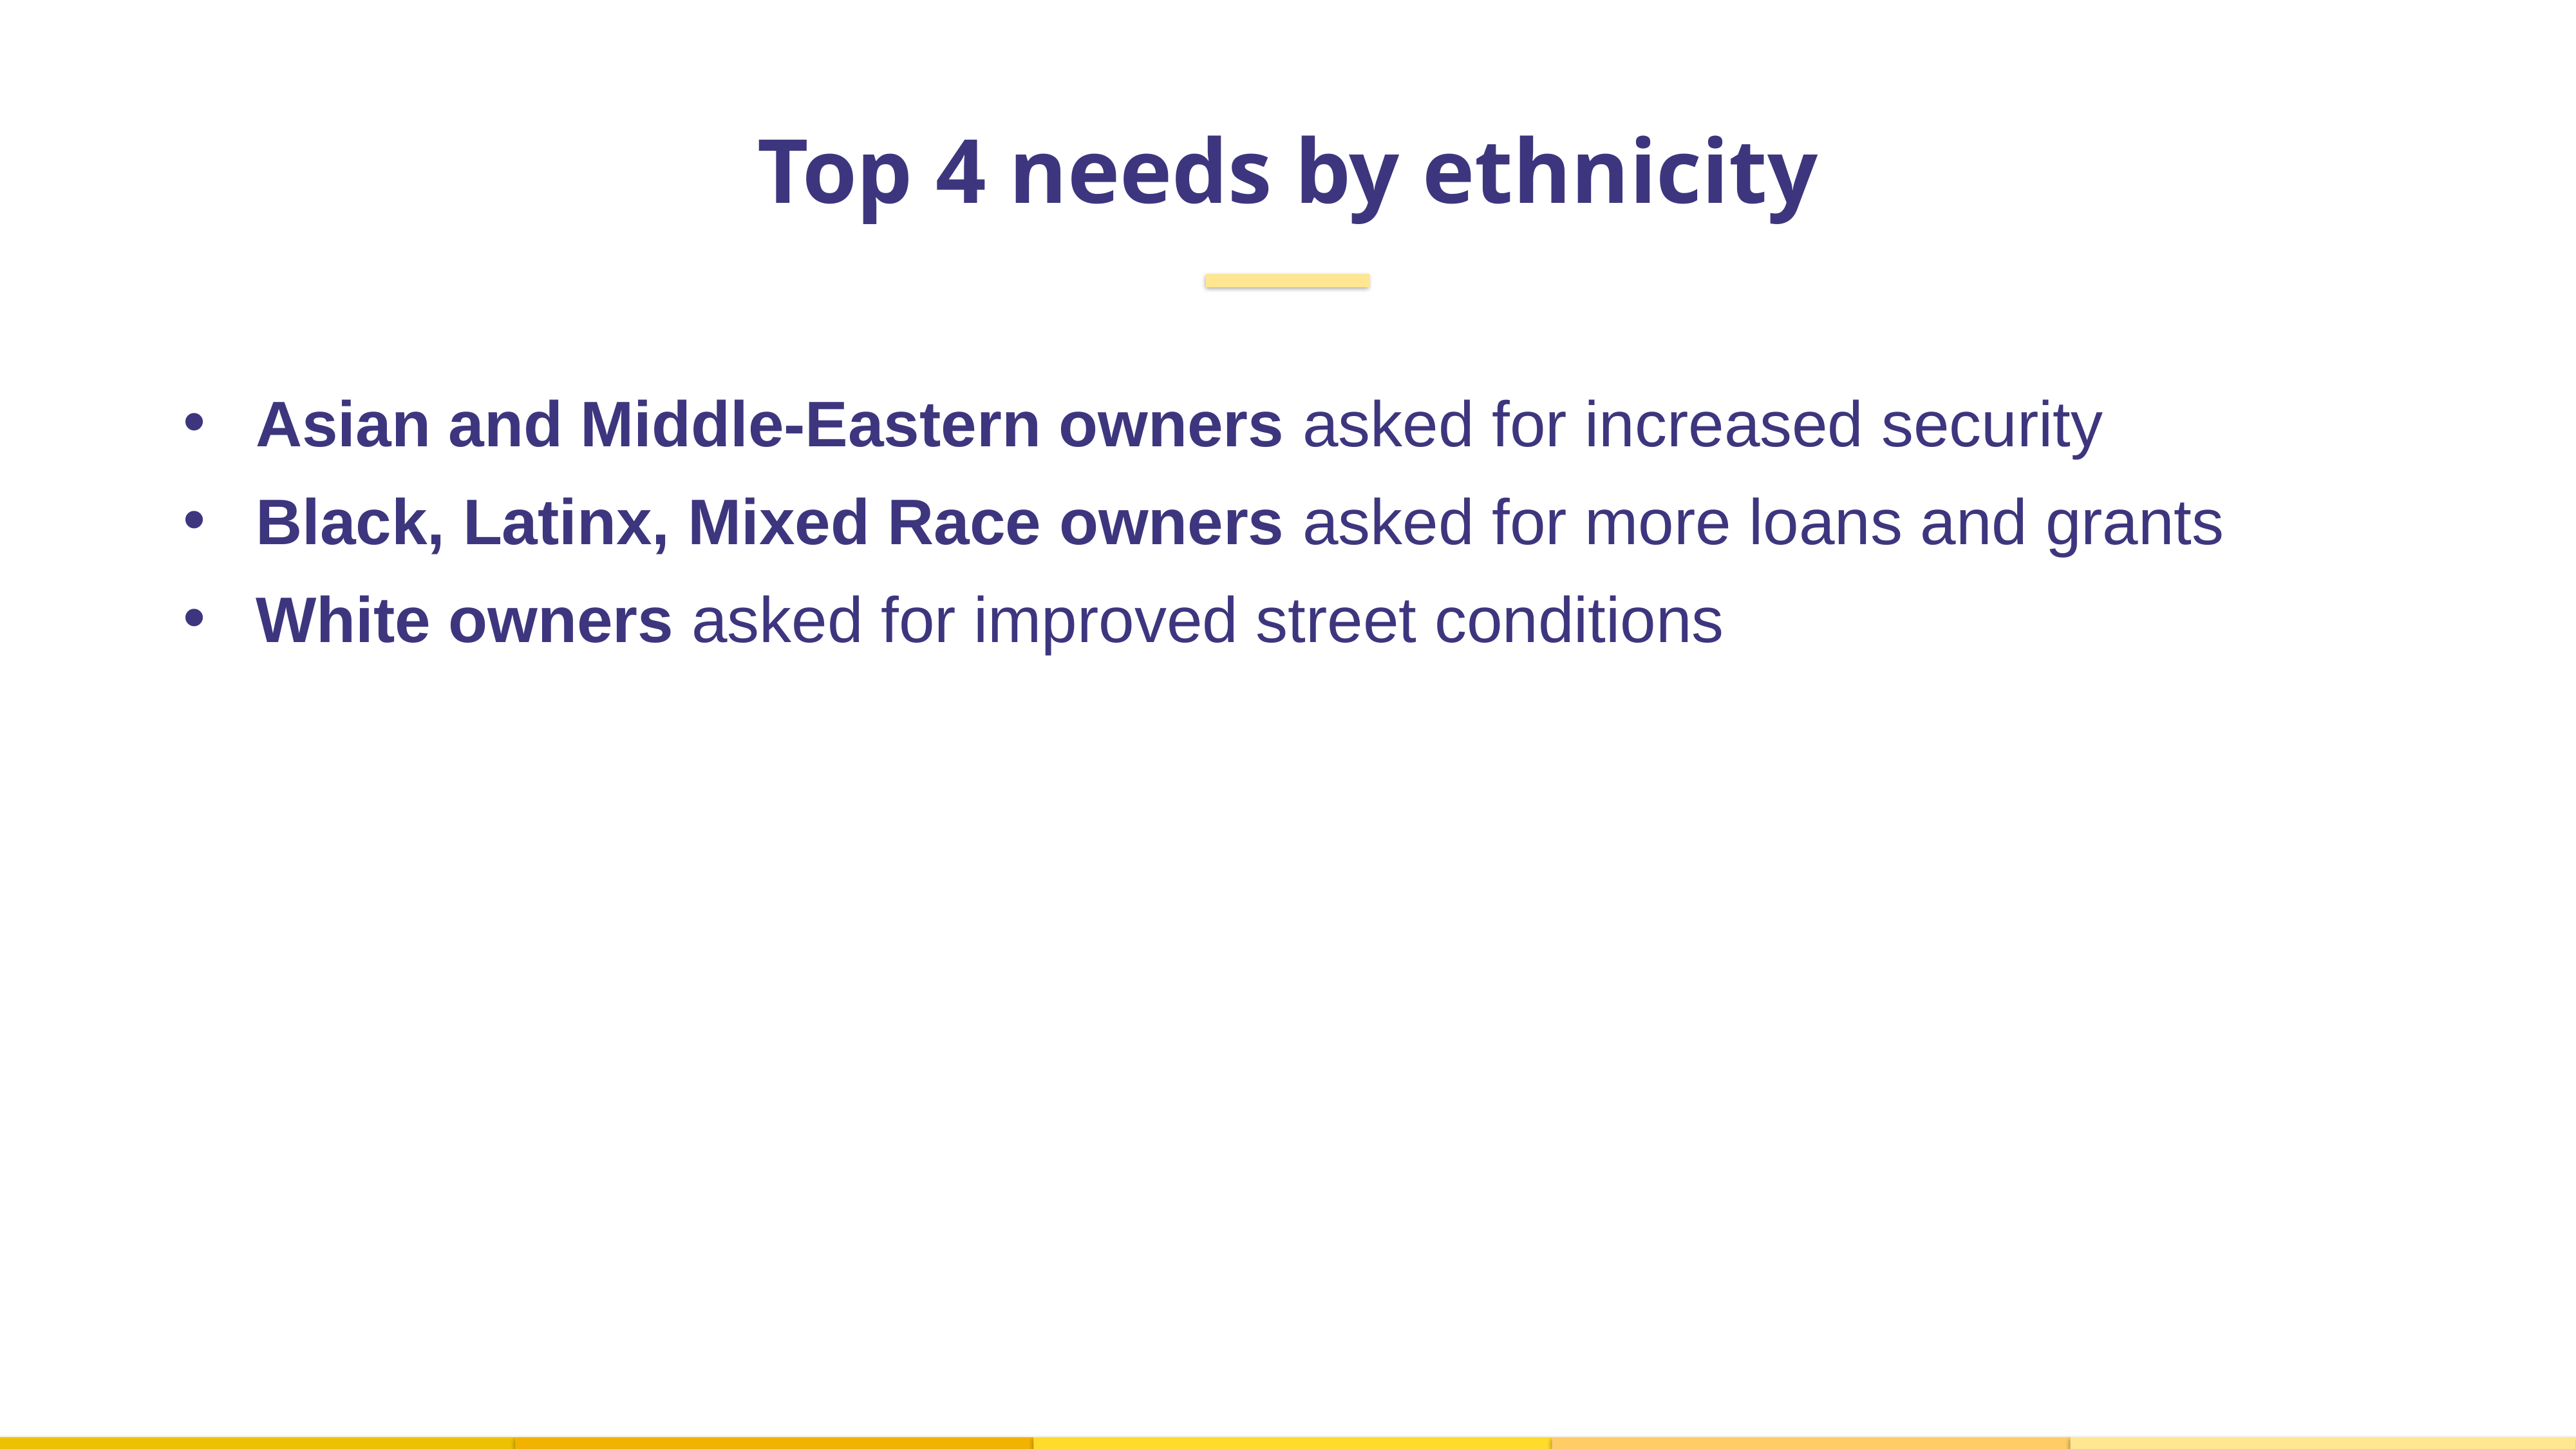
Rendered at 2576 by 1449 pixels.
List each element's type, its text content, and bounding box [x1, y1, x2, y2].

title Top 4 needs by ethnicity [193, 48, 2383, 288]
subtitle Asian and Middle-Eastern owners asked for increased security Black, Latinx, Mixed Race owners asked for more loans and grants White owners asked for improved street conditions [160, 363, 2416, 1227]
text_box [1205, 273, 1370, 288]
